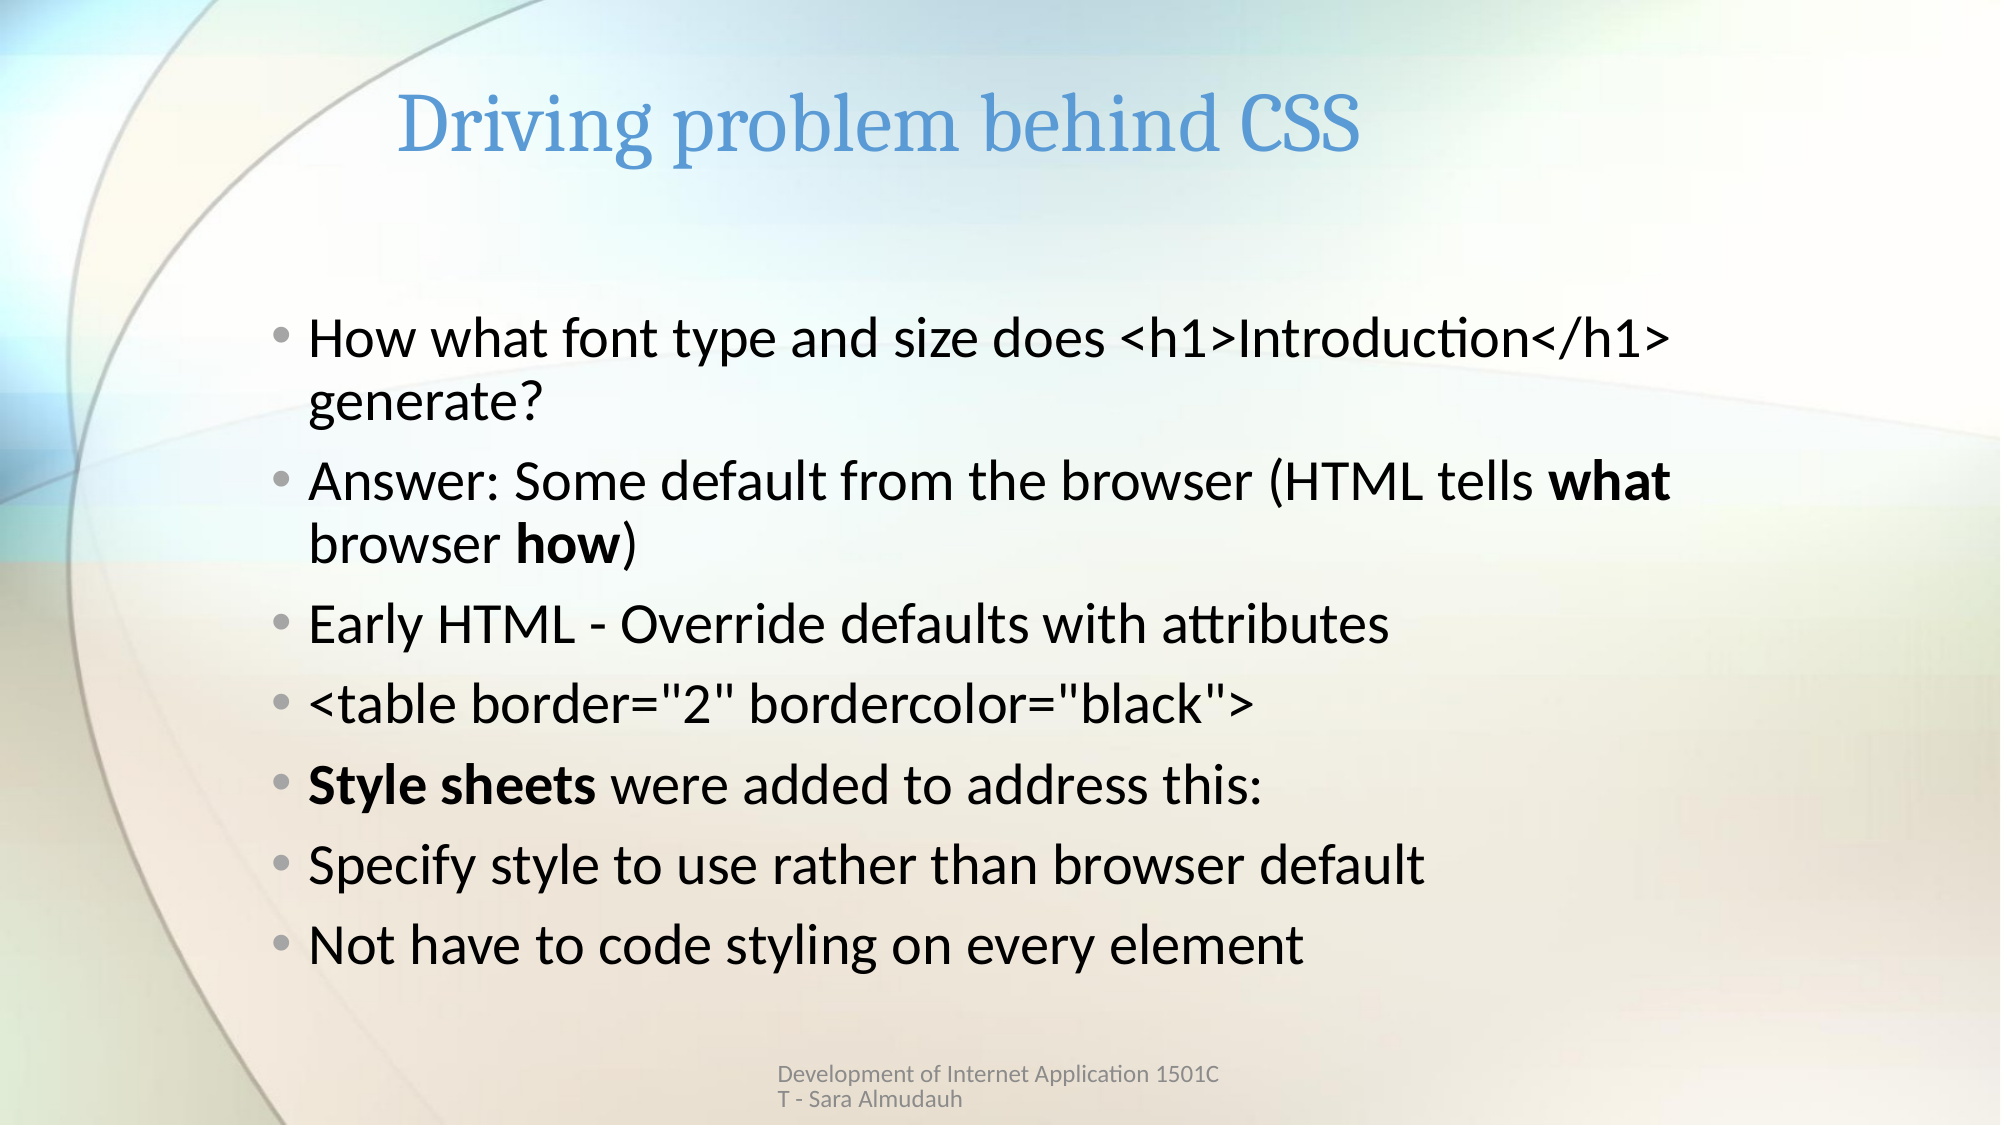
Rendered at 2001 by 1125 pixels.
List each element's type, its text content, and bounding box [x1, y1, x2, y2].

title Driving problem behind CSS [381, 59, 1863, 278]
list How what font type and size does <h1>Introduction</h1> generate? Answer: Some default from the browser (HTML tells what browser how) Early HTML - Override defaults with attributes <table border="2" bordercolor="black"> Style sheets were added to address this: Specify style to use rather than browser default Not have to code styling on every element [256, 299, 1863, 1014]
picture [0, 0, 2001, 1125]
footer Development of Internet Application 1501CT - Sara Almudauh [762, 1042, 1238, 1103]
